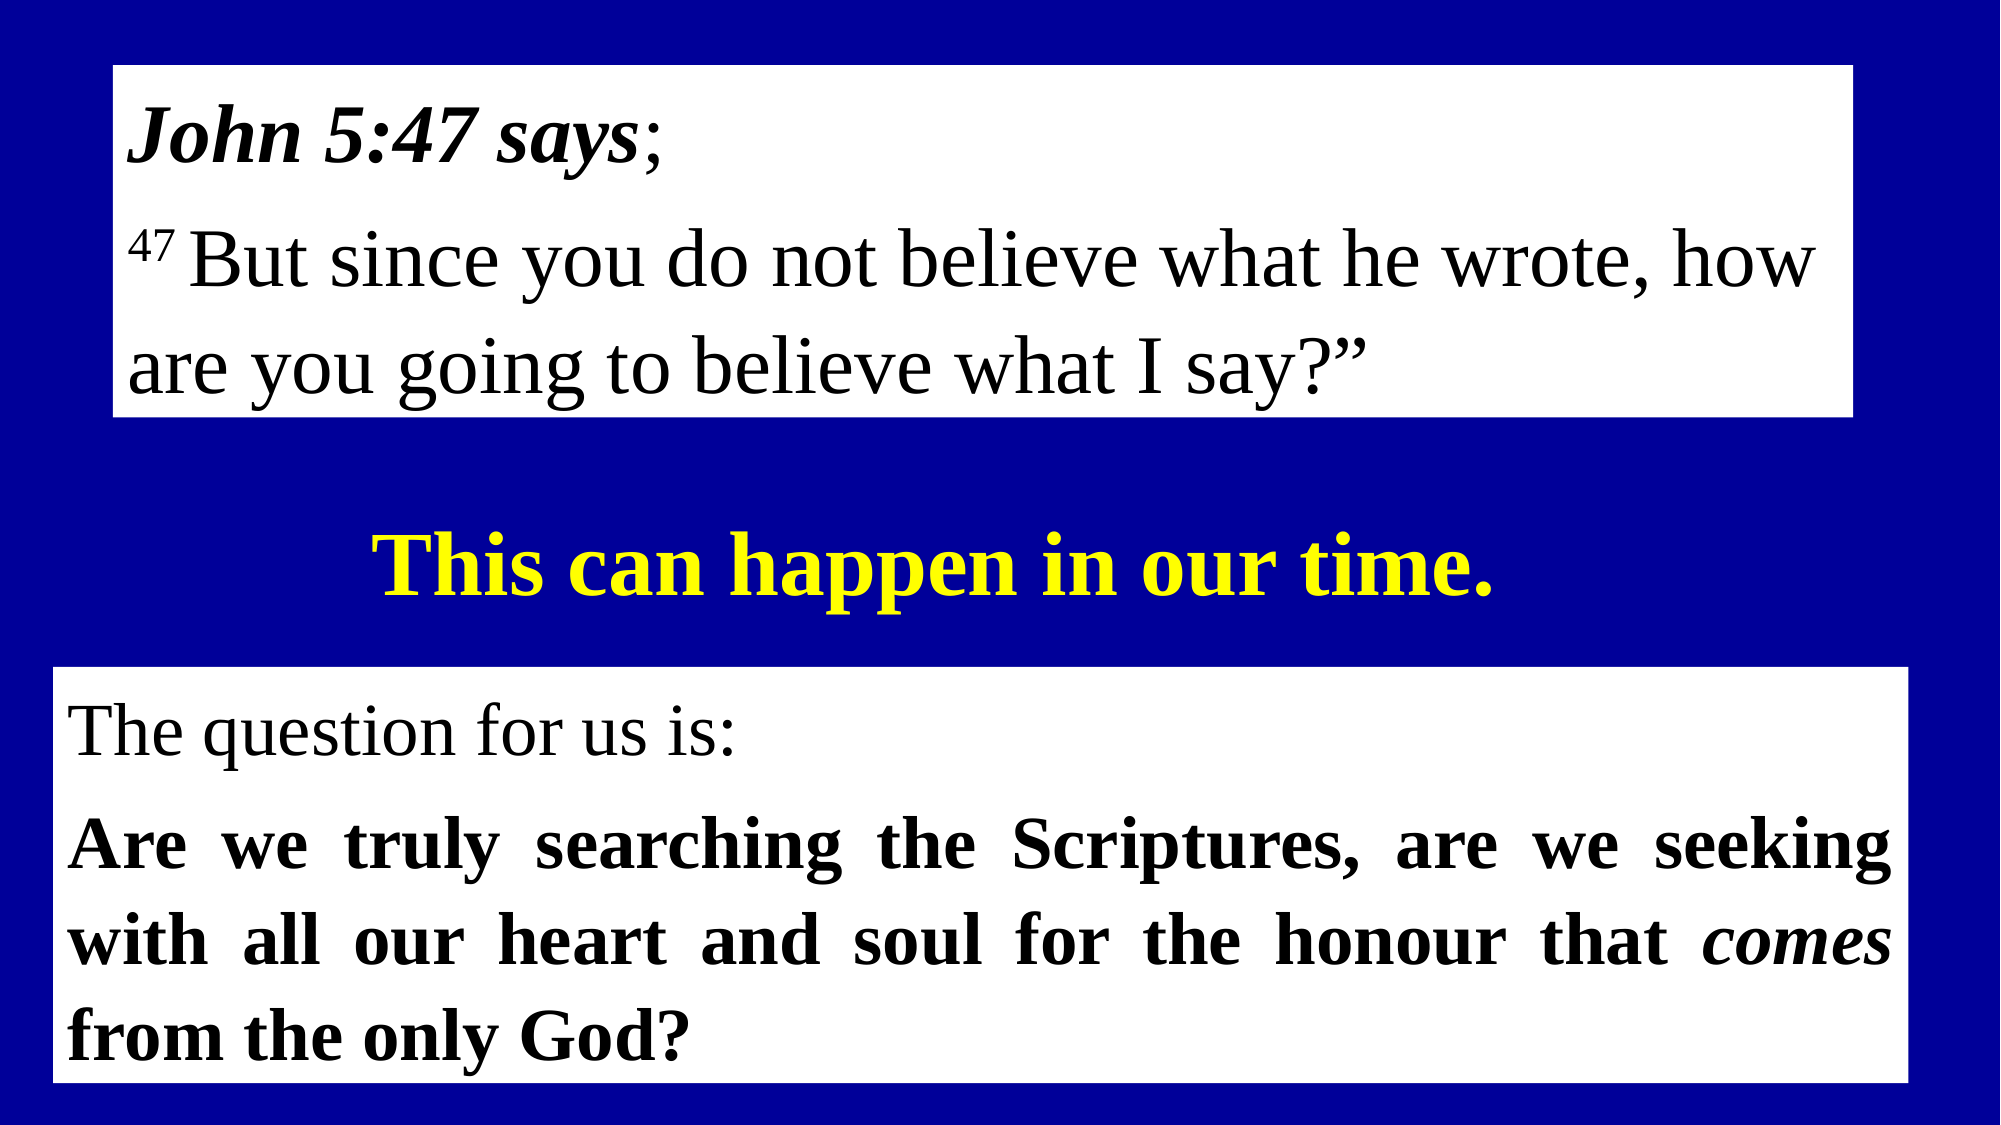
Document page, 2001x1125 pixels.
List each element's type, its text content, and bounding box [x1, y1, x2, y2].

text_box The question for us is: Are we truly searching the Scriptures, are we seeking with all our heart and soul for the honour that comes from the only God? [53, 666, 1909, 1084]
text_box This can happen in our time. [356, 488, 1513, 622]
text_box John 5:47 says; 47 But since you do not believe what he wrote, how are you going to believe what I say?” [112, 65, 1854, 418]
